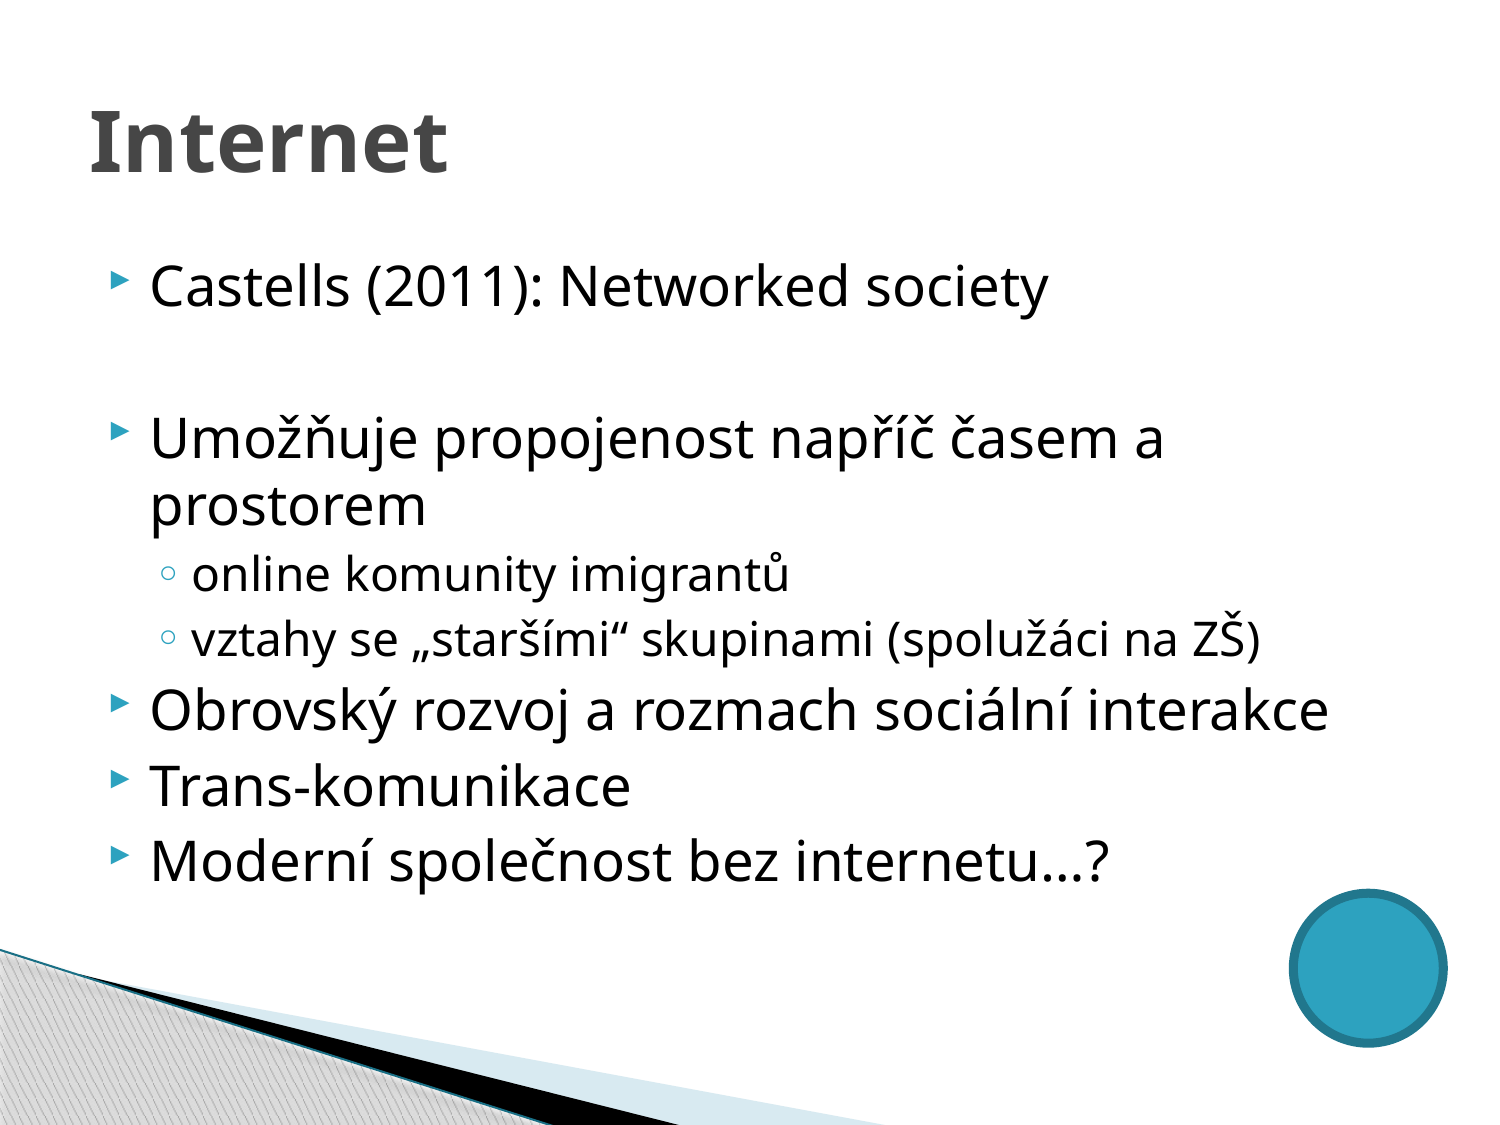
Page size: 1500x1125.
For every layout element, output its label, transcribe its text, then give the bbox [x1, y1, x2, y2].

title Internet [75, 45, 1425, 233]
text_box [1288, 888, 1448, 1048]
list Castells (2011): Networked society Umožňuje propojenost napříč časem a prostorem online komunity imigrantů vztahy se „staršími“ skupinami (spolužáci na ZŠ) Obrovský rozvoj a rozmach sociální interakce Trans-komunikace Moderní společnost bez internetu…? [75, 243, 1425, 986]
